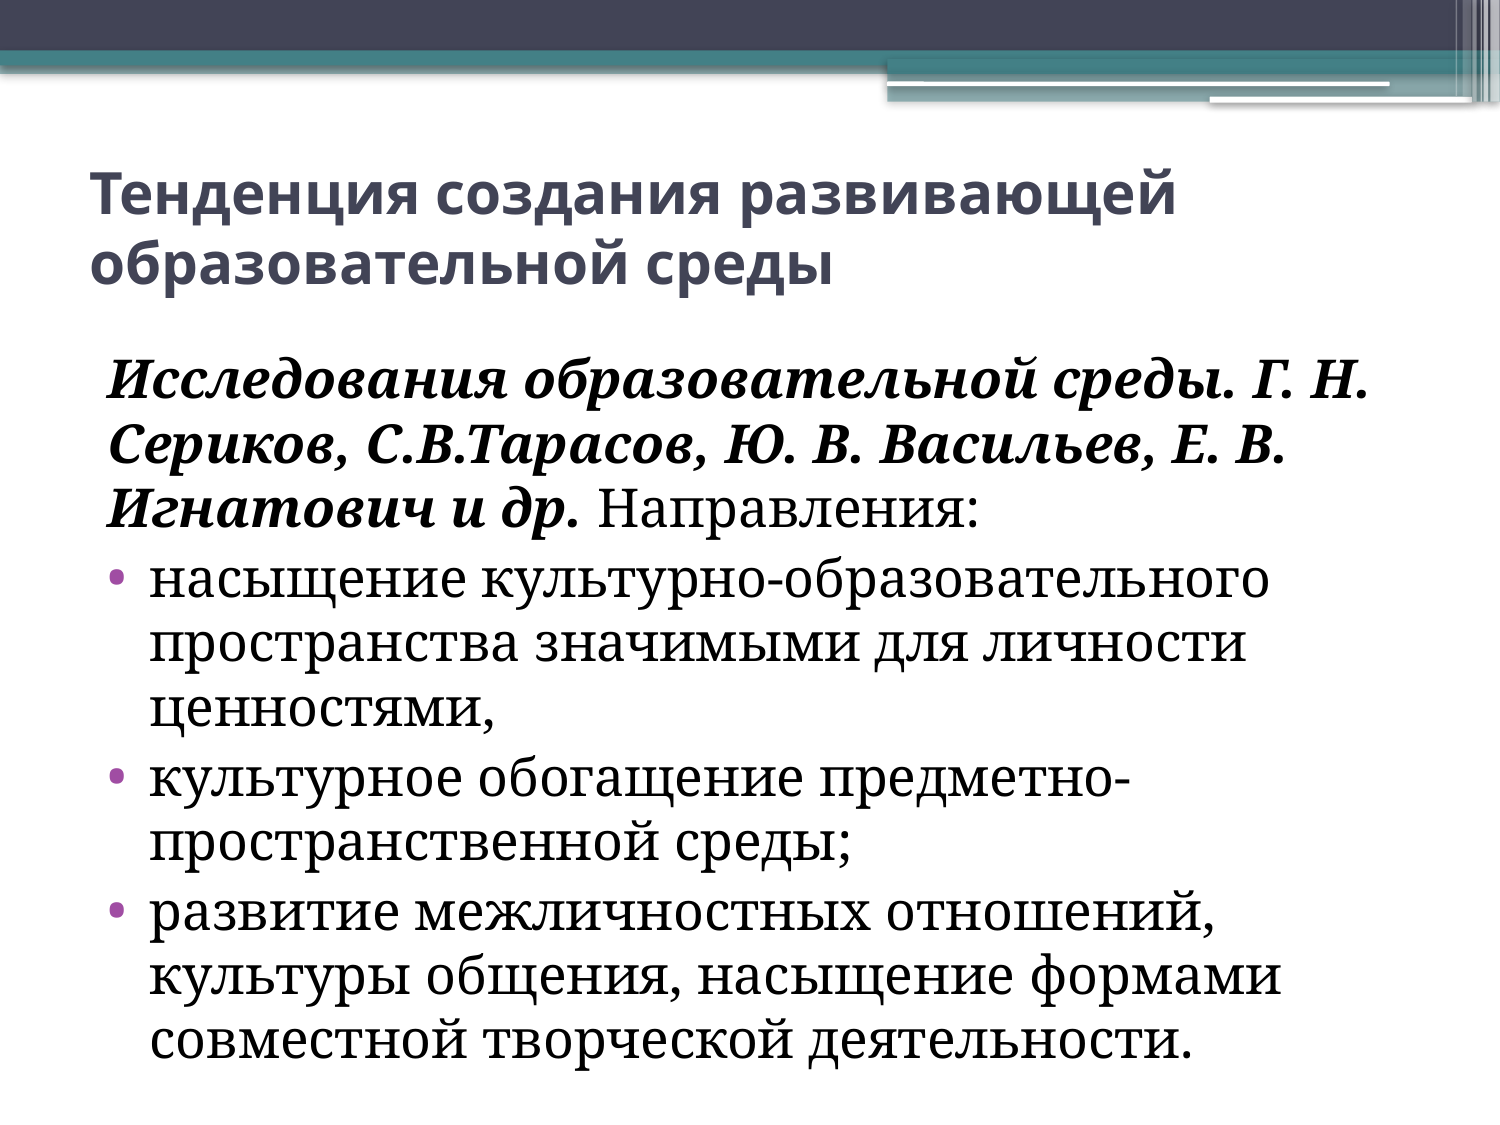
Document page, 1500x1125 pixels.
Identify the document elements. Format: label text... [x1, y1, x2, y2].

list Исследования образовательной среды. Г. Н. Сериков, С.В.Тарасов, Ю. В. Васильев, Е. В. Игнатович и др. Направления: насыщение культурно-образовательного пространства значимыми для личности ценностями, культурное обогащение предметно-пространственной среды; развитие межличностных отношений, культуры общения, насыщение формами совместной творческой деятельности. [75, 338, 1425, 1079]
title Тенденция создания развивающей образовательной среды [75, 149, 1425, 303]
